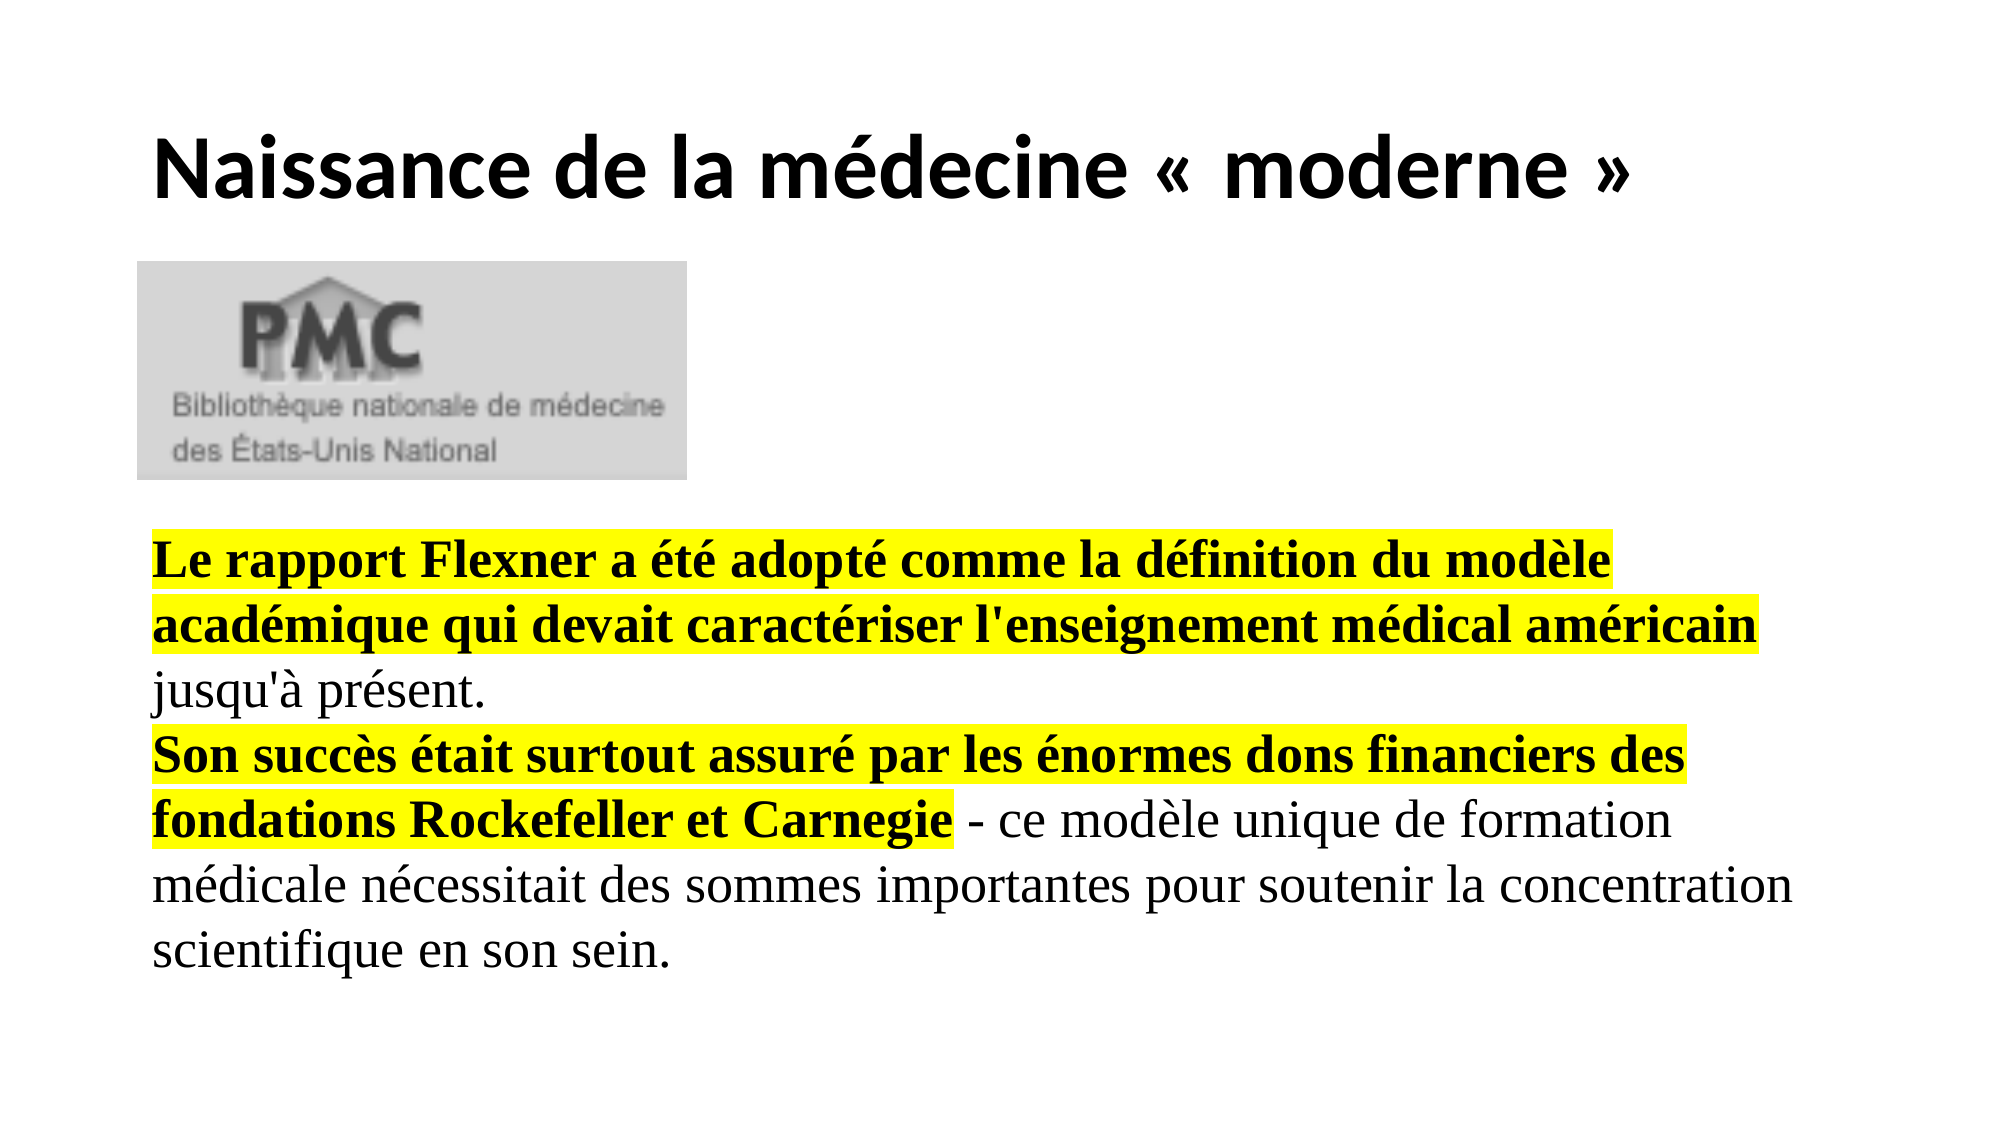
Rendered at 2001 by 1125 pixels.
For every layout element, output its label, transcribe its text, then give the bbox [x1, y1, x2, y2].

text_box Le rapport Flexner a été adopté comme la définition du modèle académique qui devait caractériser l'enseignement médical américain jusqu'à présent. Son succès était surtout assuré par les énormes dons financiers des fondations Rockefeller et Carnegie - ce modèle unique de formation médicale nécessitait des sommes importantes pour soutenir la concentration scientifique en son sein. [137, 515, 1833, 986]
title Naissance de la médecine « moderne » [137, 59, 1863, 278]
picture [137, 261, 687, 480]
